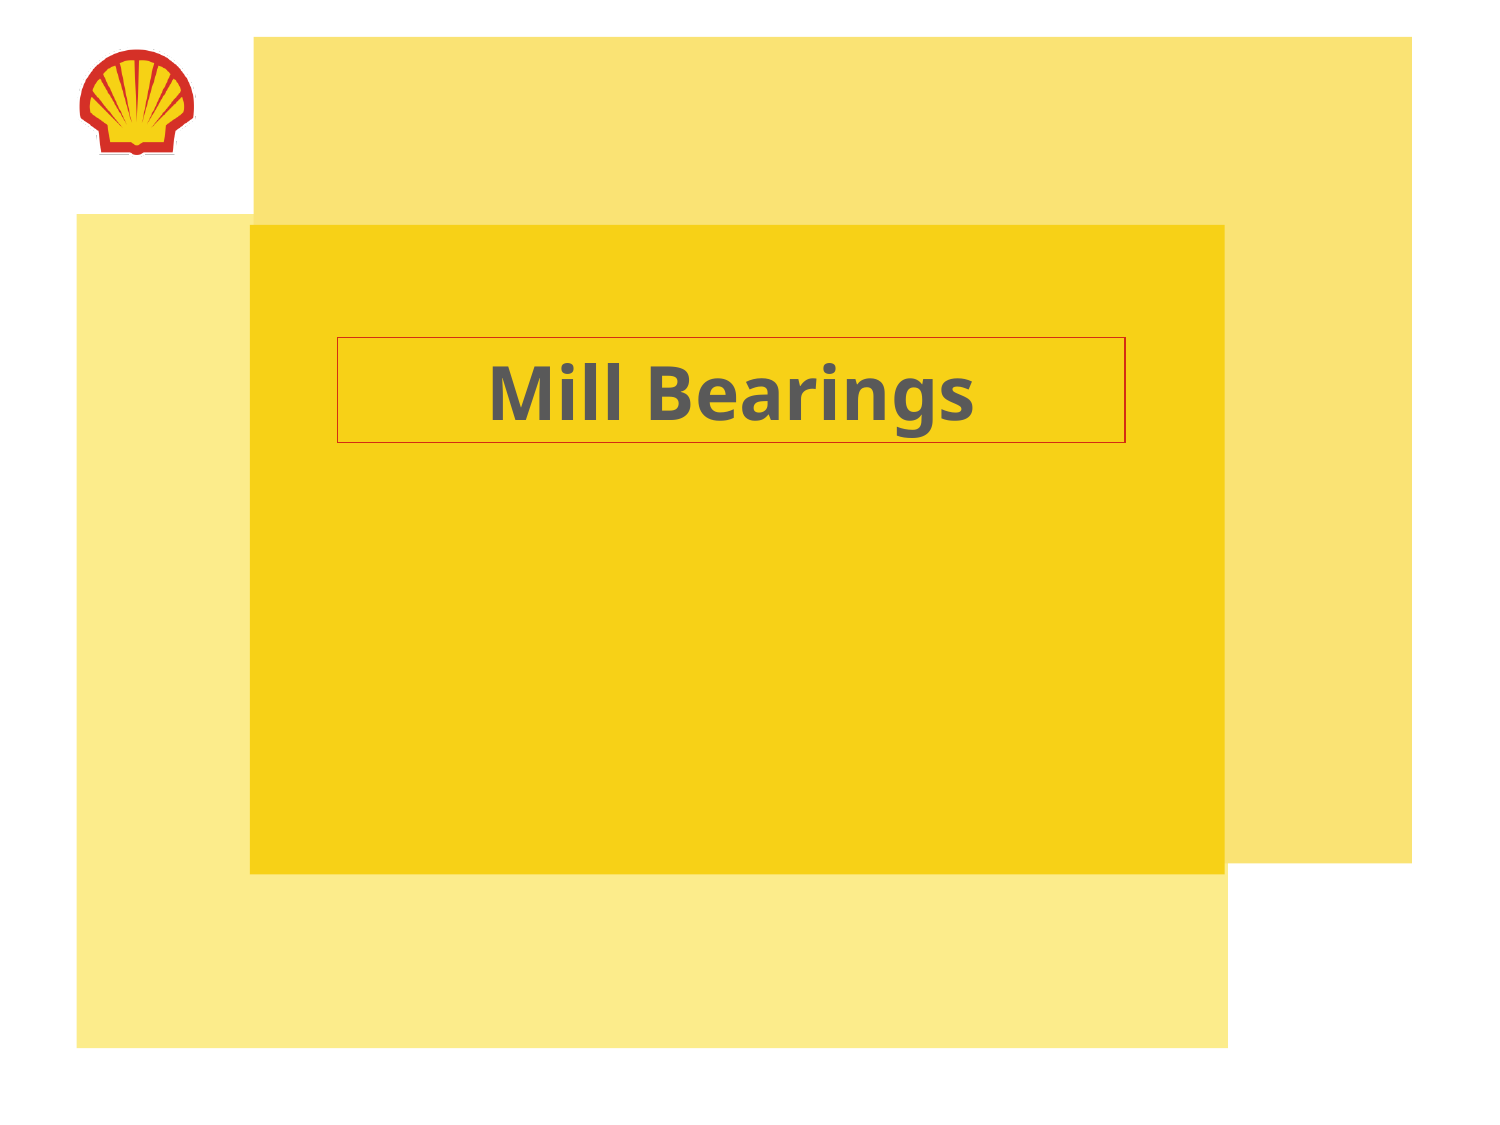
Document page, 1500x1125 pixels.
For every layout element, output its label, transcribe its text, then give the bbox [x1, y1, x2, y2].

picture [77, 47, 196, 157]
text_box Mill Bearings [337, 337, 1125, 443]
